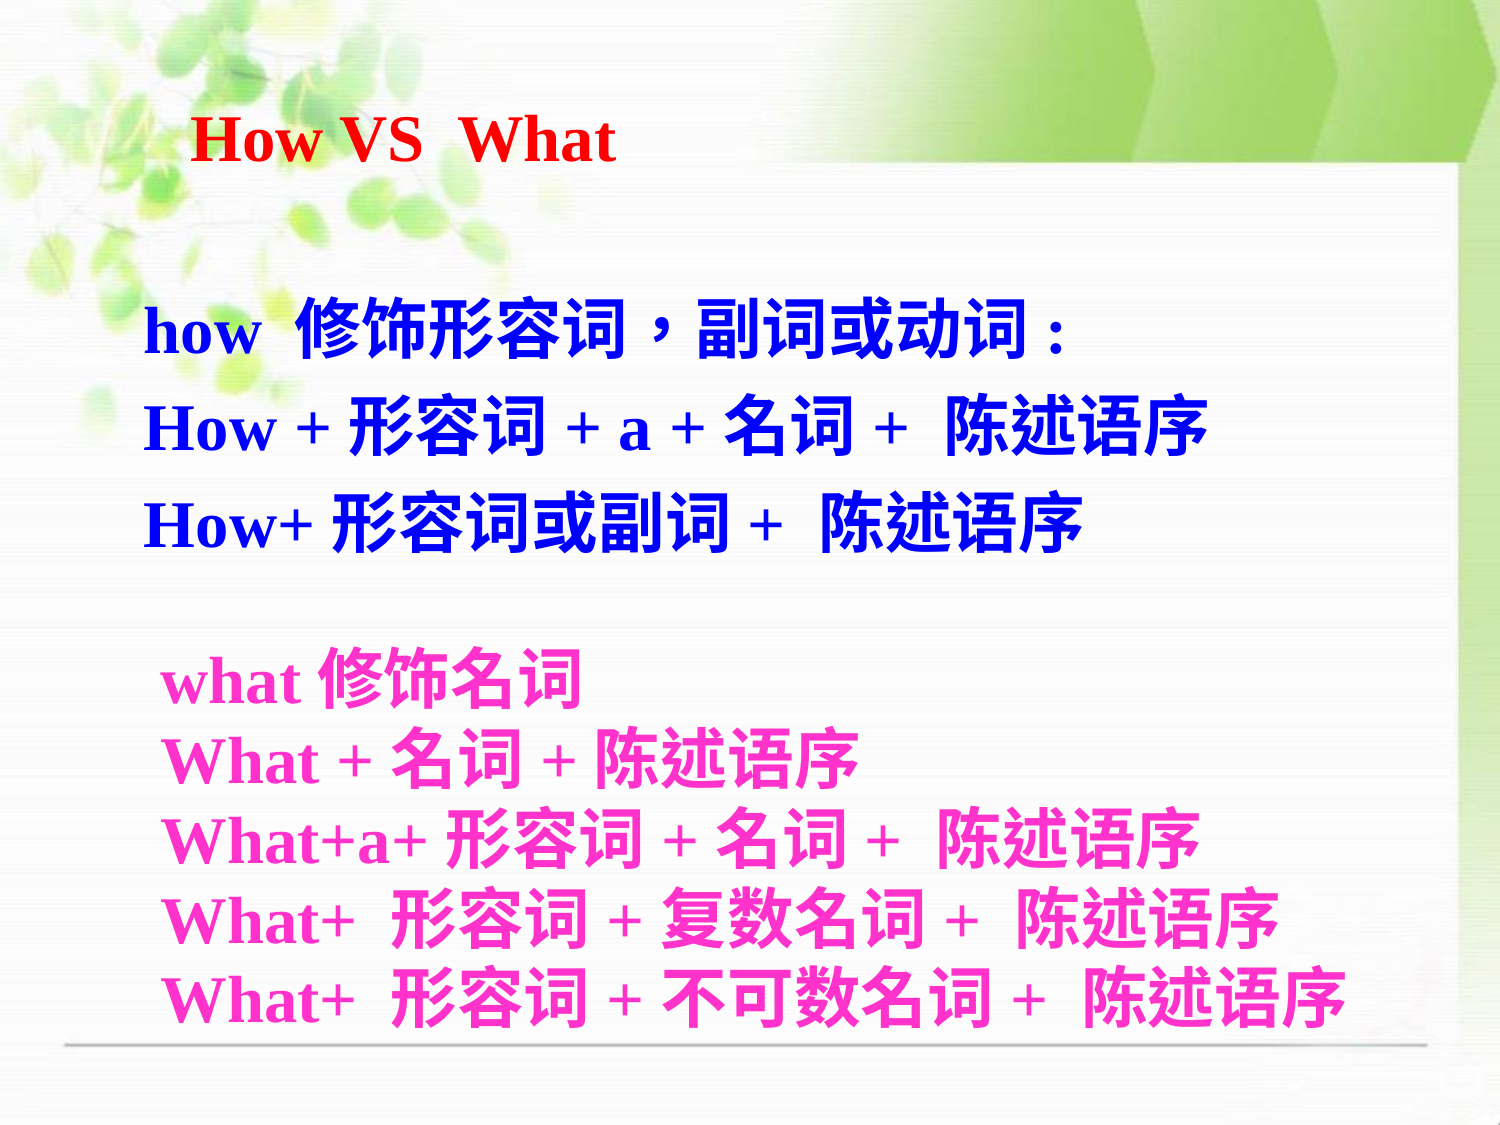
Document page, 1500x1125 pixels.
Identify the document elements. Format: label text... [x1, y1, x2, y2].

picture [0, 0, 1500, 1125]
text_box [124, 99, 713, 250]
text_box How VS What [175, 87, 632, 183]
text_box what修饰名词 What +名词+陈述语序 What+a+形容词+名词+ 陈述语序 What+ 形容词+复数名词+ 陈述语序 What+ 形容词+不可数名词+ 陈述语序 [124, 624, 1351, 1048]
text_box how 修饰形容词，副词或动词: How +形容词+ a +名词+ 陈述语序 How+形容词或副词+ 陈述语序 [112, 262, 1351, 601]
